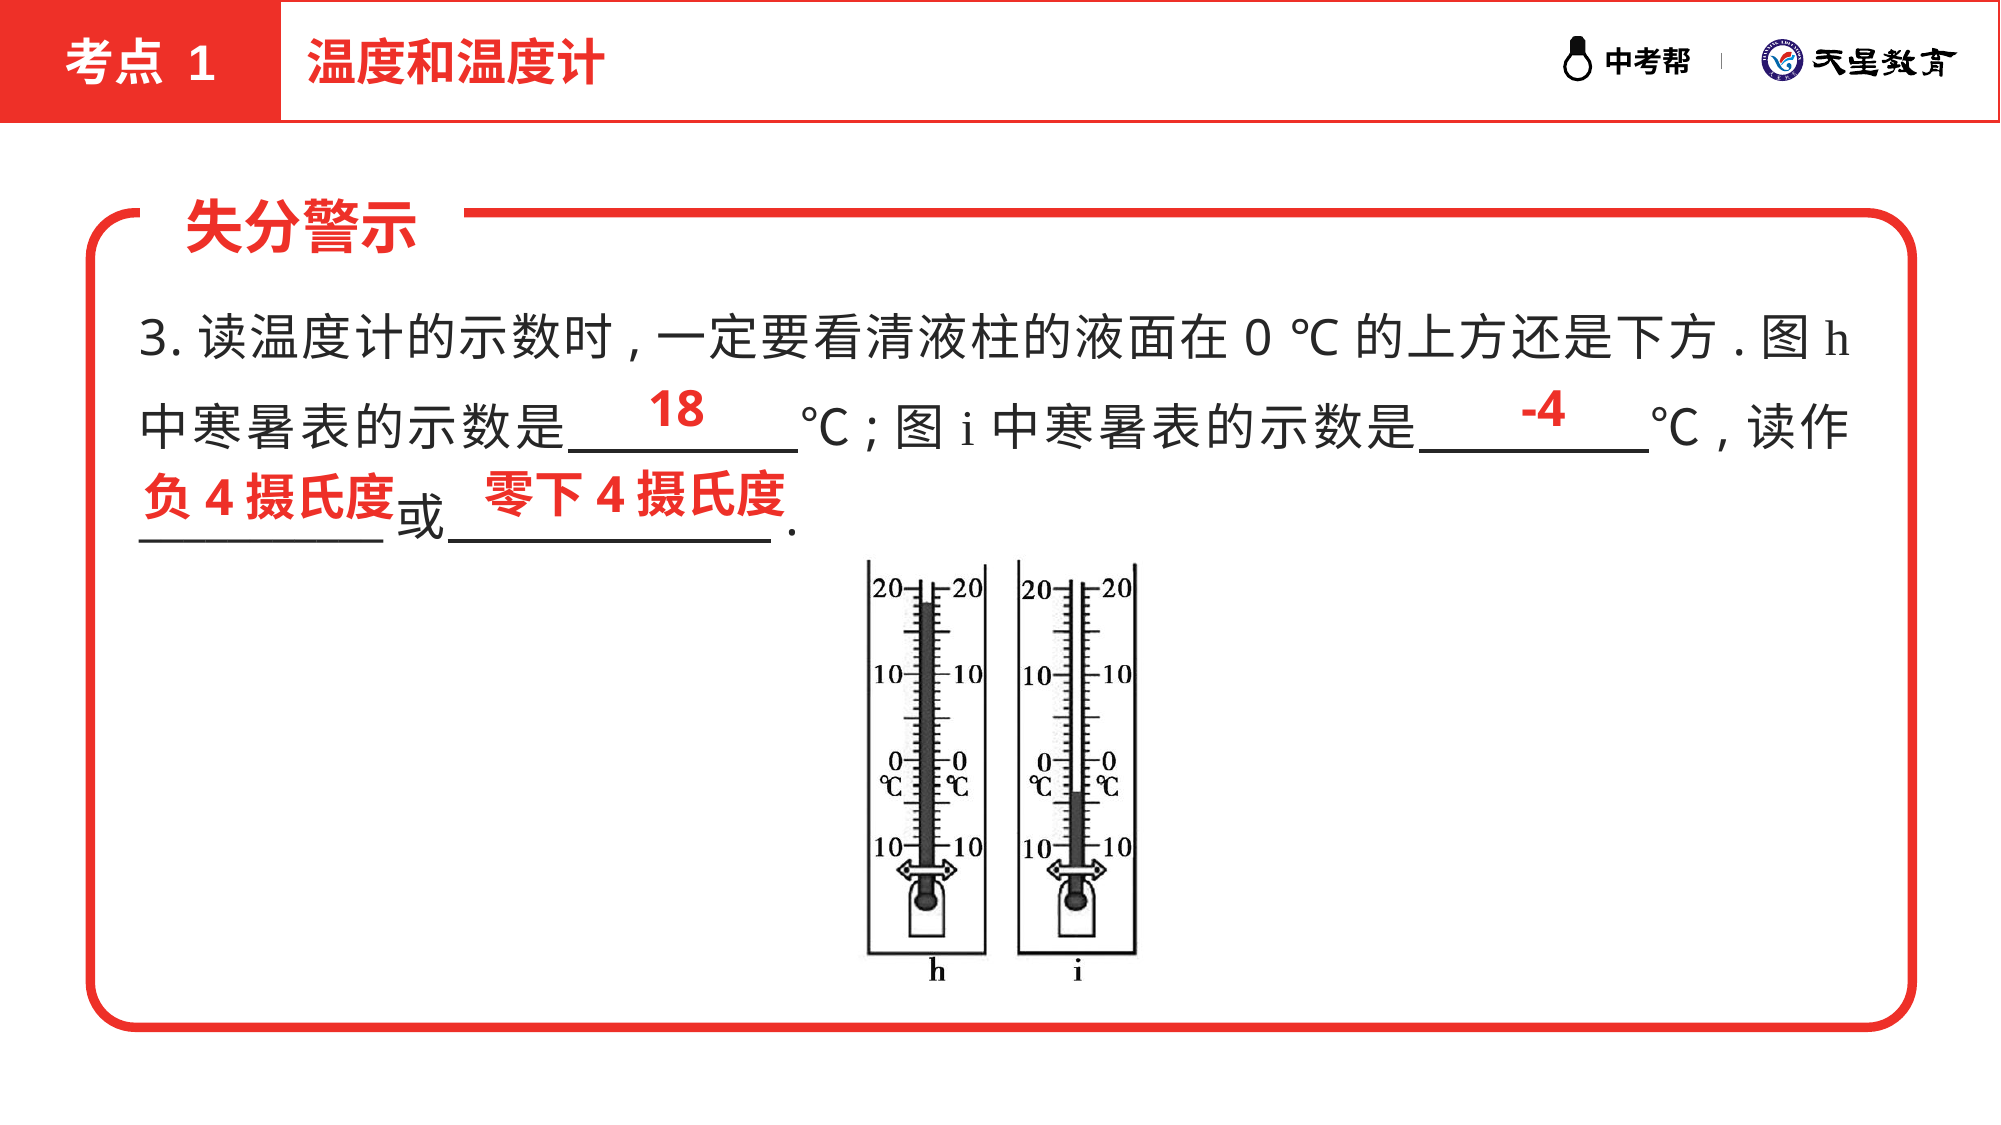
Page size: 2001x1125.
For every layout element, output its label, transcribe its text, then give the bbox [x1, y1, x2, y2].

text_box 18 [633, 368, 720, 444]
text_box 零下4摄氏度 [469, 455, 802, 530]
text_box [89, 211, 1914, 1029]
text_box 负4摄氏度 [128, 457, 411, 533]
text_box 温度和温度计 [276, 0, 2000, 123]
text_box -4 [1506, 368, 1581, 444]
text_box 失分警示 [140, 148, 464, 268]
text_box 3.读温度计的示数时,一定要看清液柱的液面在0 ℃的上方还是下方.图h中寒暑表的示数是 ℃;图i中寒暑表的示数是 ℃,读作___________或 . [124, 267, 1879, 553]
picture [856, 547, 1144, 981]
text_box 考点 1 [1, 0, 280, 122]
